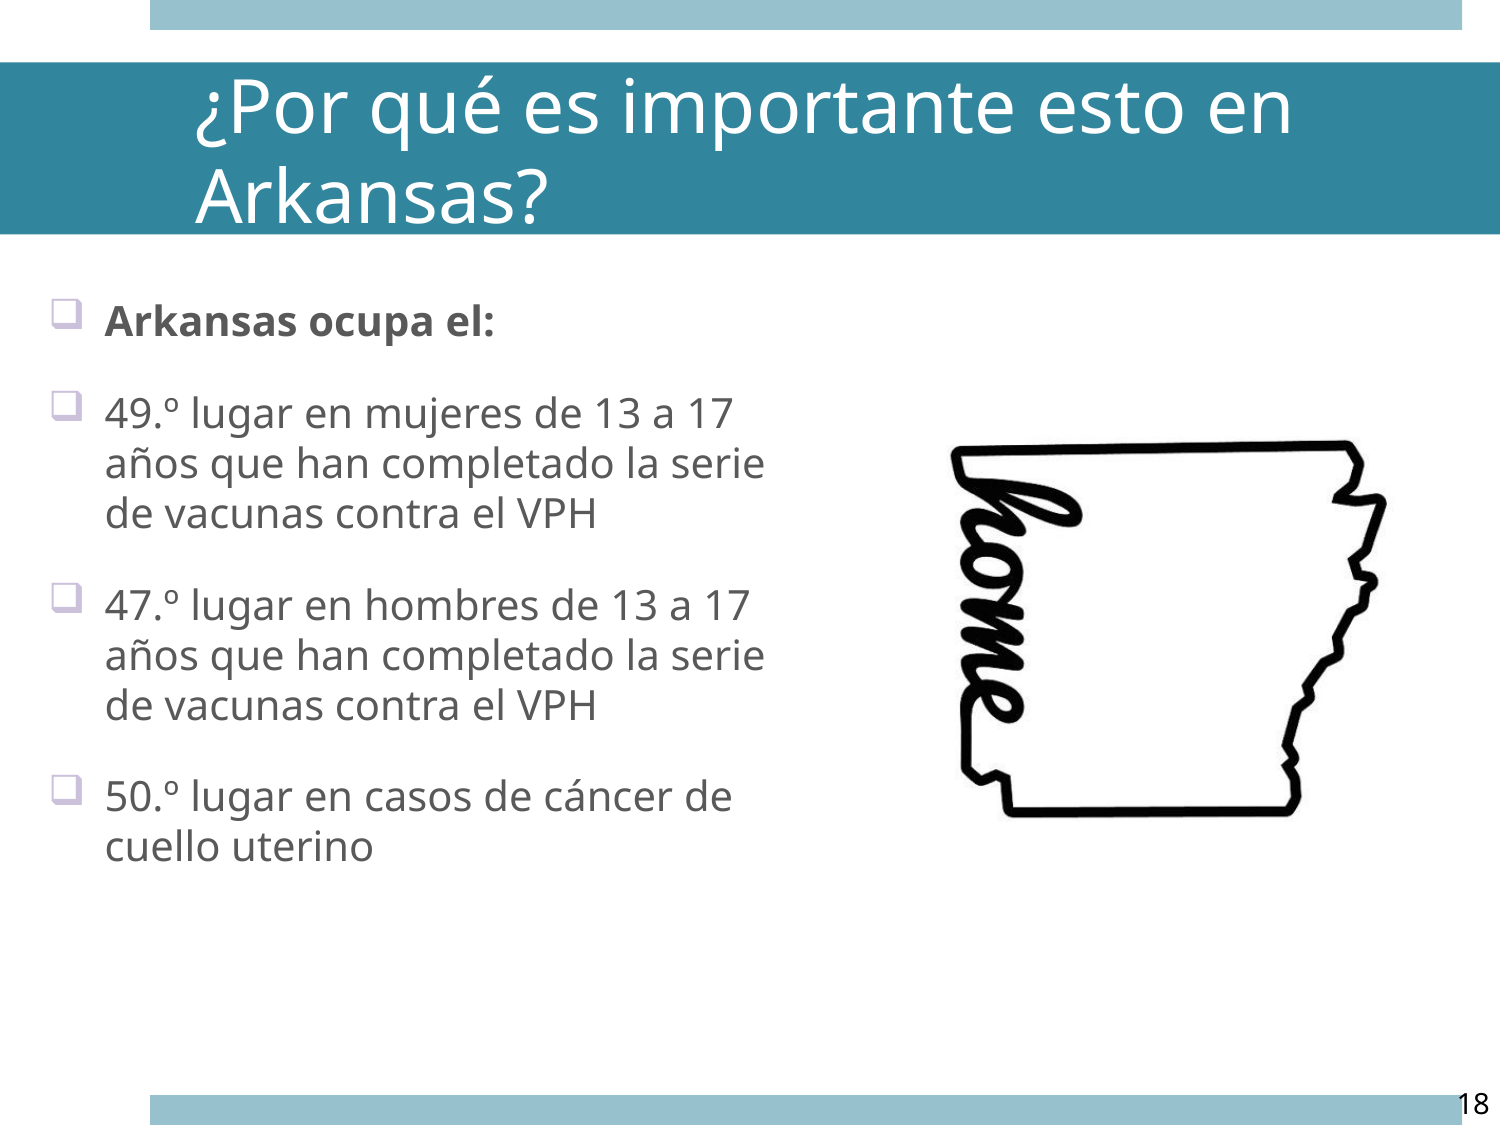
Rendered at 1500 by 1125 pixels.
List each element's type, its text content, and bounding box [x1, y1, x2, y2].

title ¿Por qué es importante esto en Arkansas? [0, 62, 1500, 235]
picture [861, 424, 1465, 830]
slide_number 18 [1441, 1077, 1500, 1125]
list Arkansas ocupa el: 49.º lugar en mujeres de 13 a 17 años que han completado la serie de vacunas contra el VPH 47.º lugar en hombres de 13 a 17 años que han completado la serie de vacunas contra el VPH 50.º lugar en casos de cáncer de cuello uterino [32, 287, 796, 890]
